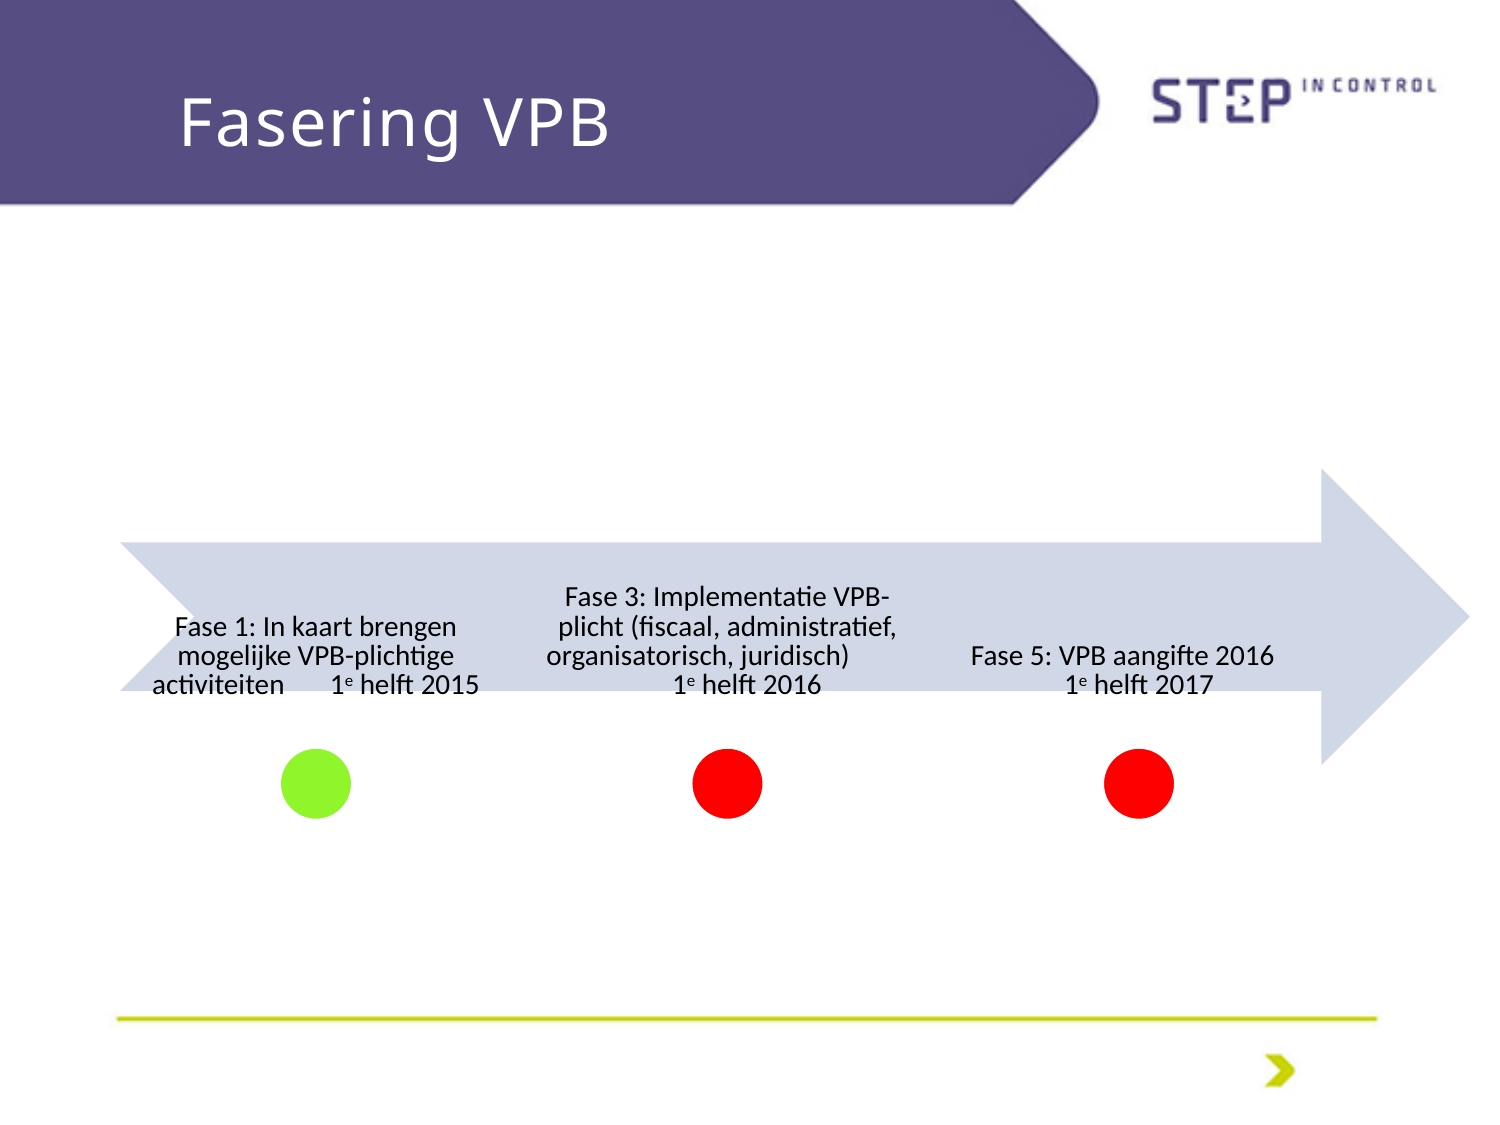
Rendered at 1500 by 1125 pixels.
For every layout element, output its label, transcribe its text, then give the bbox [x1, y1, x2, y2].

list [119, 245, 1471, 989]
picture [0, 0, 1499, 1125]
title Fasering VPB [120, 0, 1476, 203]
